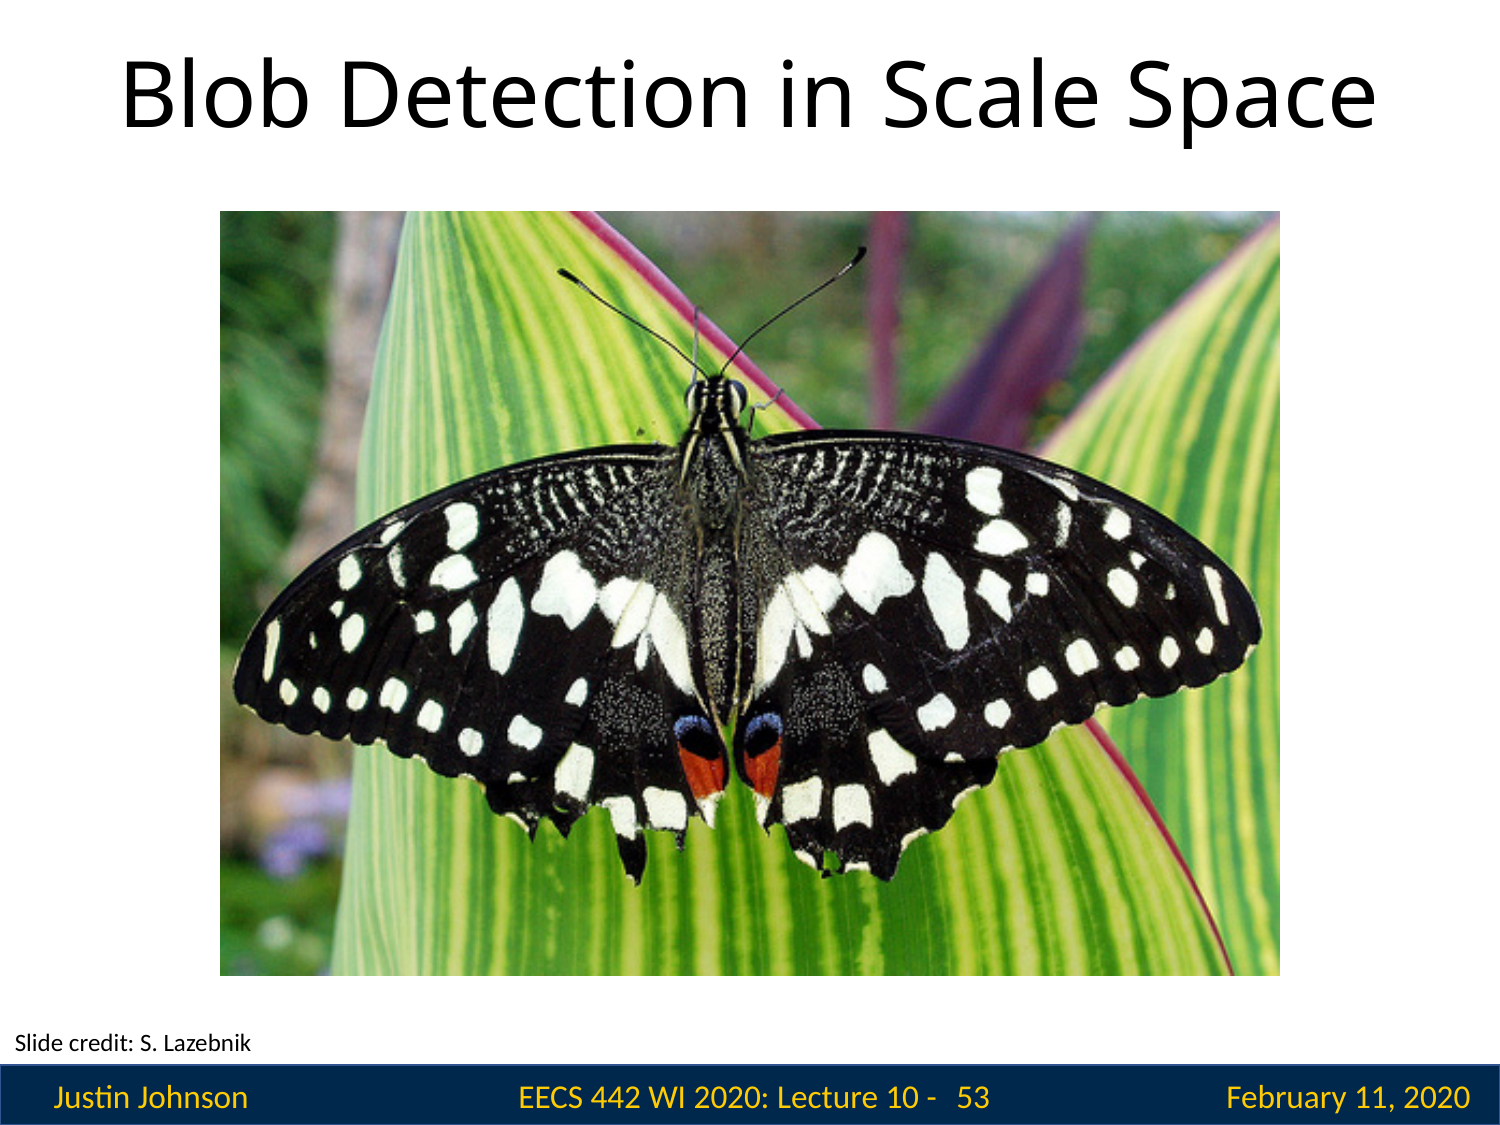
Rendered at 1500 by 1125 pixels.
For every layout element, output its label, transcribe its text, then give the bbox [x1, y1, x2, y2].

text_box Slide credit: S. Lazebnik [0, 1019, 905, 1065]
slide_number 53 [900, 1065, 1032, 1125]
title Blob Detection in Scale Space [103, 29, 1397, 165]
picture [220, 211, 1280, 976]
